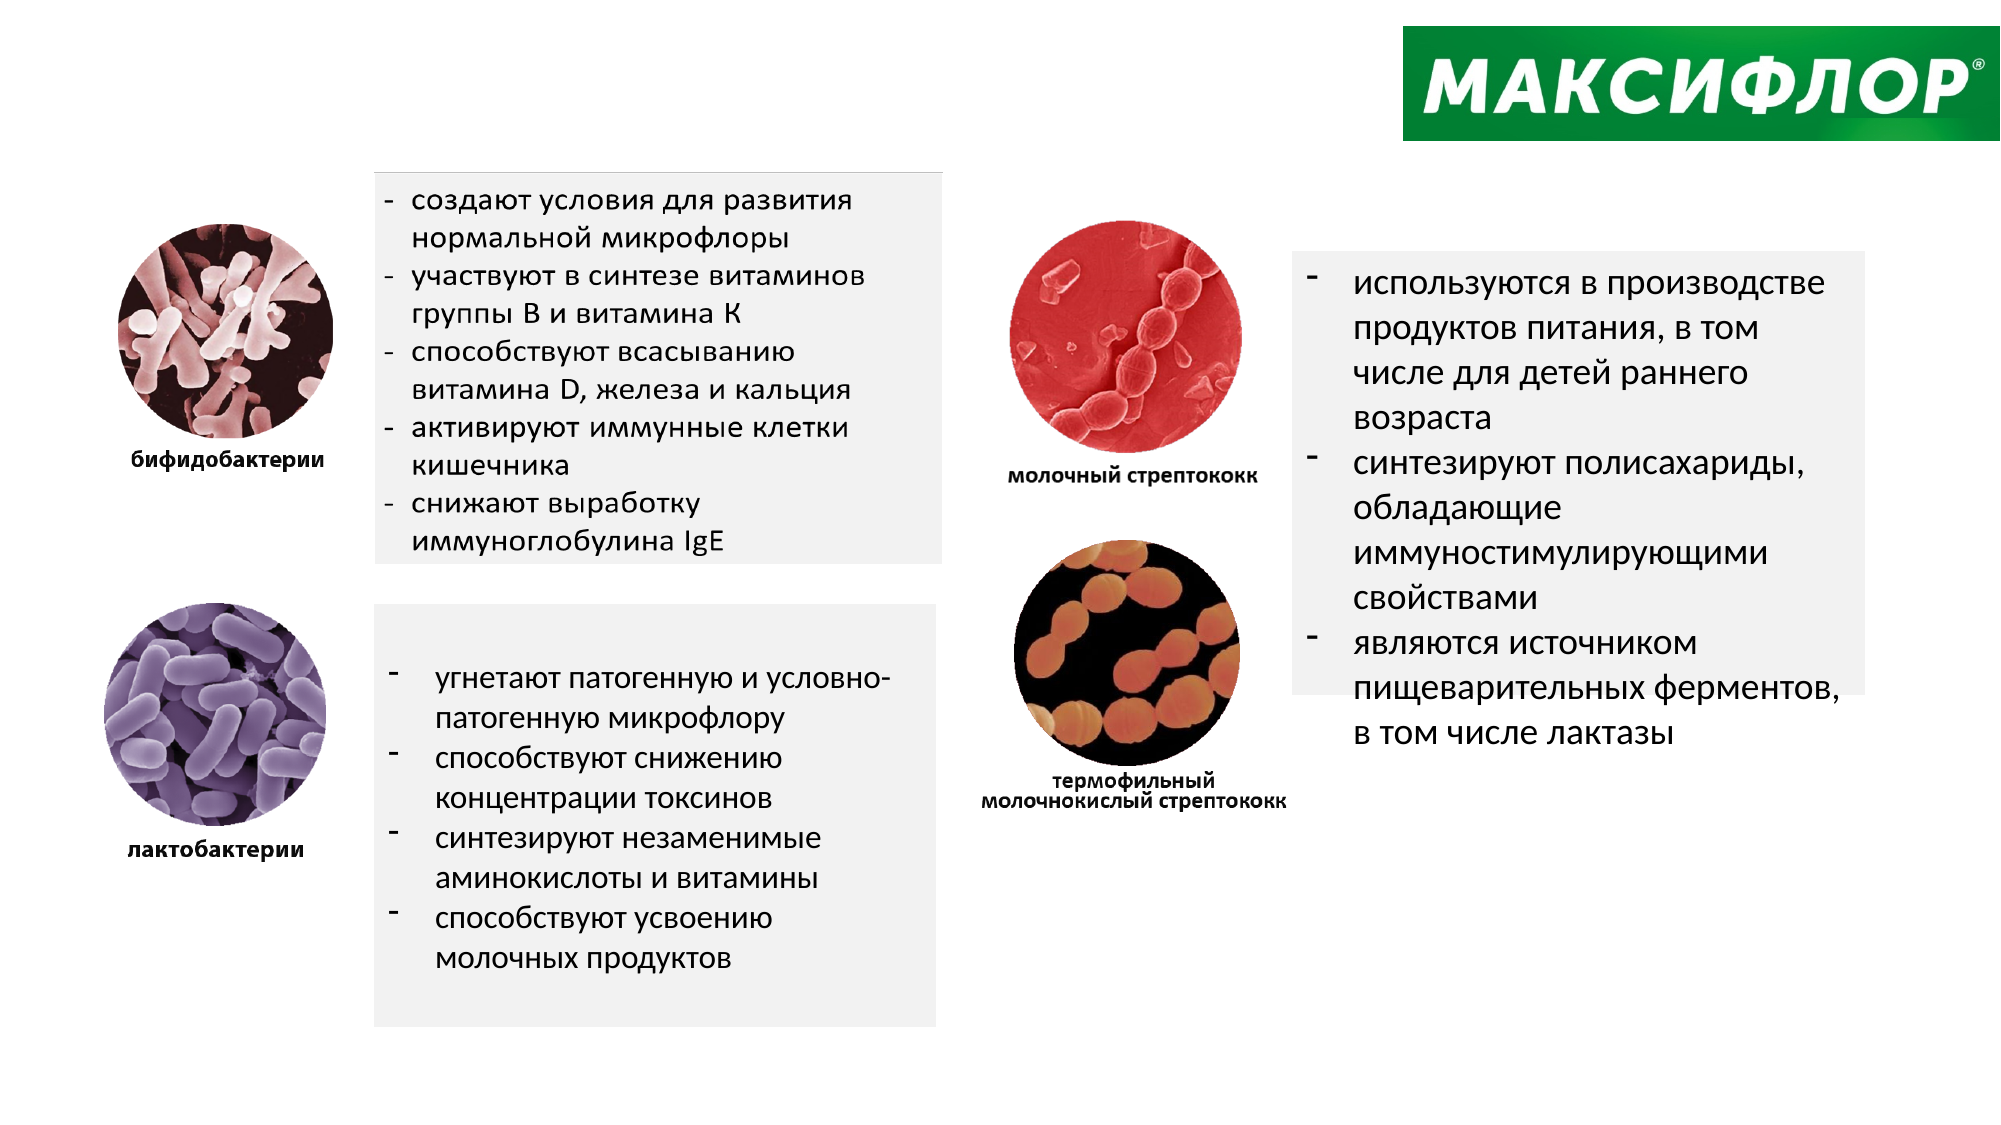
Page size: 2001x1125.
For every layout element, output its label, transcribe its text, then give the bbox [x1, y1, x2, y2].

picture [965, 199, 1298, 501]
text_box угнетают патогенную и условно-патогенную микрофлору способствуют снижению концентрации токсинов синтезируют незаменимые аминокислоты и витамины способствуют усвоению молочных продуктов [372, 602, 938, 1029]
picture [81, 169, 943, 578]
picture [970, 519, 1295, 813]
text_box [1403, 26, 2000, 141]
text_box используются в производстве продуктов питания, в том числе для детей раннего возраста синтезируют полисахариды, обладающие иммуностимулирующими свойствами являются источником пищеварительных ферментов, в том числе лактазы [1290, 249, 1867, 697]
picture [95, 582, 348, 872]
